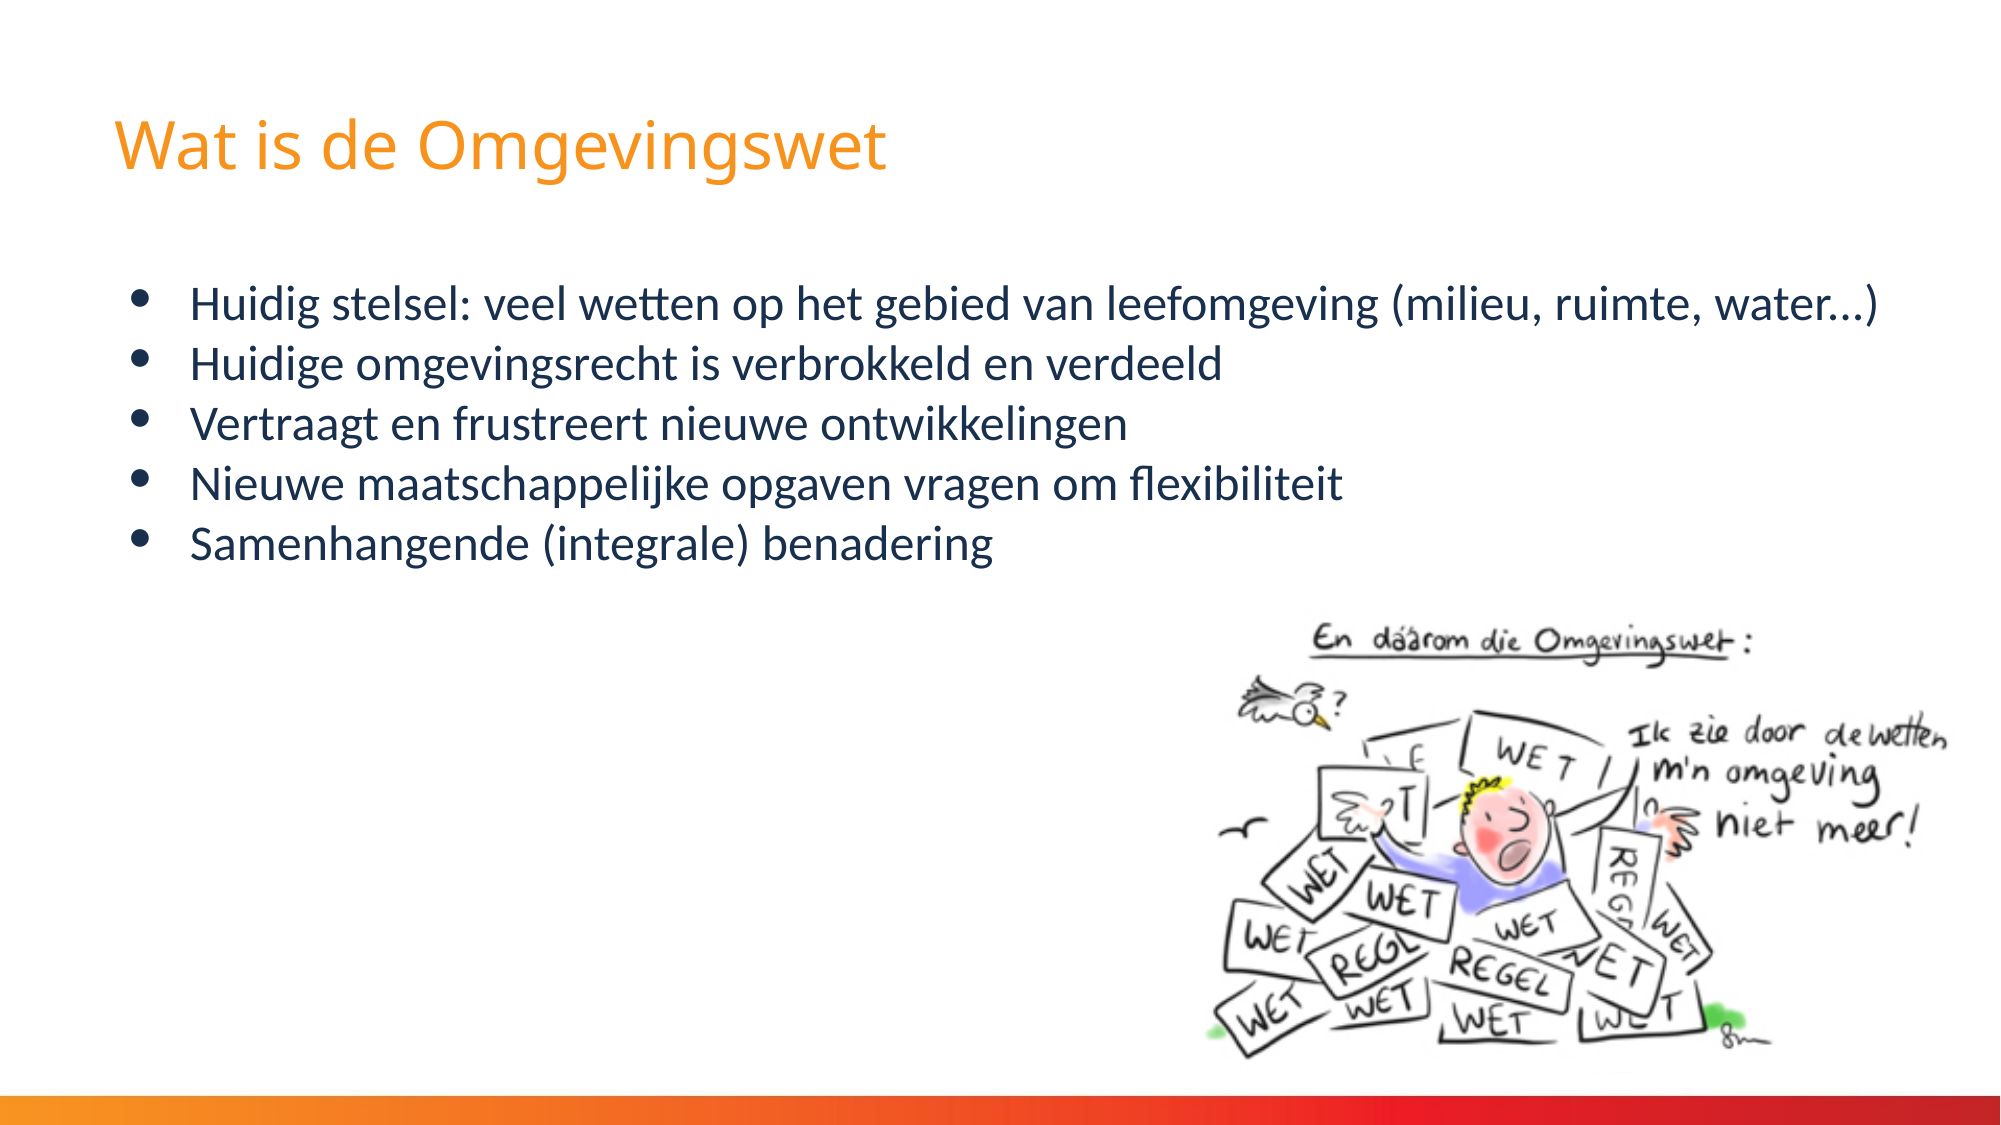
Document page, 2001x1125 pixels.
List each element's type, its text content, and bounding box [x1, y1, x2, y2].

list Huidig stelsel: veel wetten op het gebied van leefomgeving (milieu, ruimte, water...) Huidige omgevingsrecht is verbrokkeld en verdeeld Vertraagt en frustreert nieuwe ontwikkelingen Nieuwe maatschappelijke opgaven vragen om flexibiliteit Samenhangende (integrale) benadering [99, 262, 1900, 1005]
picture [0, 0, 2001, 1125]
title Wat is de Omgevingswet [99, 95, 1900, 262]
